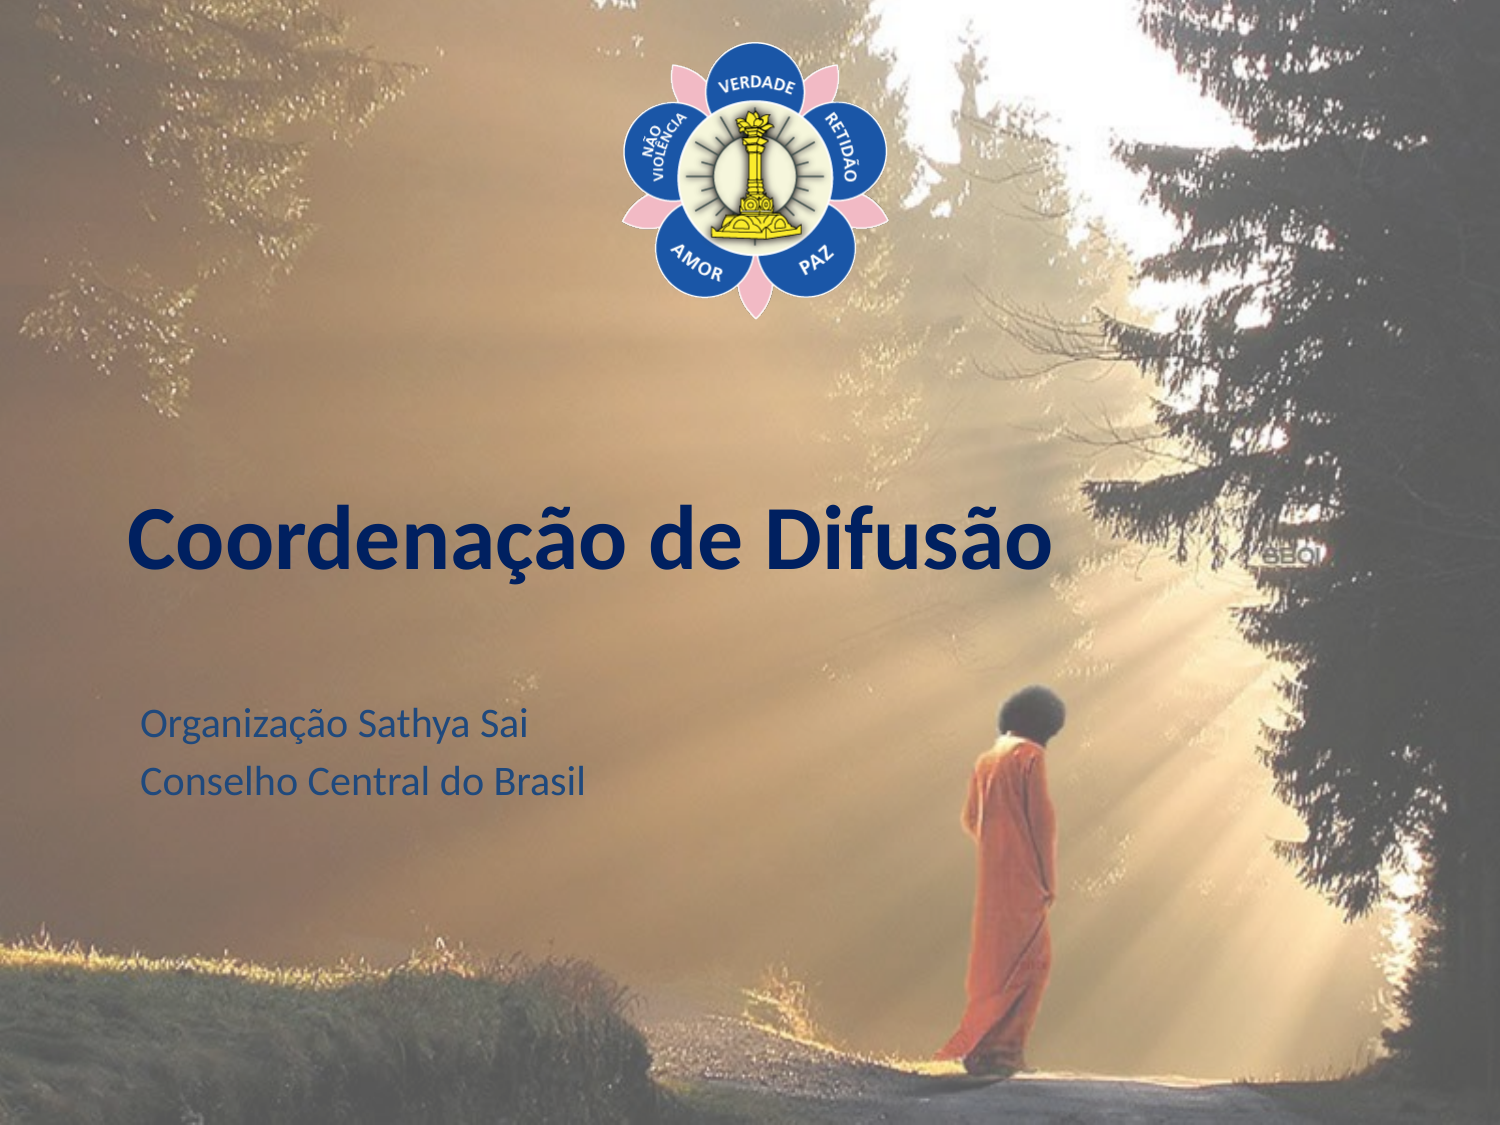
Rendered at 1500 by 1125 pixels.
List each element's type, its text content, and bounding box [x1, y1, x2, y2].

title Coordenação de Difusão [112, 412, 1388, 654]
picture [612, 37, 905, 329]
subtitle Organização Sathya Sai Conselho Central do Brasil [125, 687, 963, 813]
